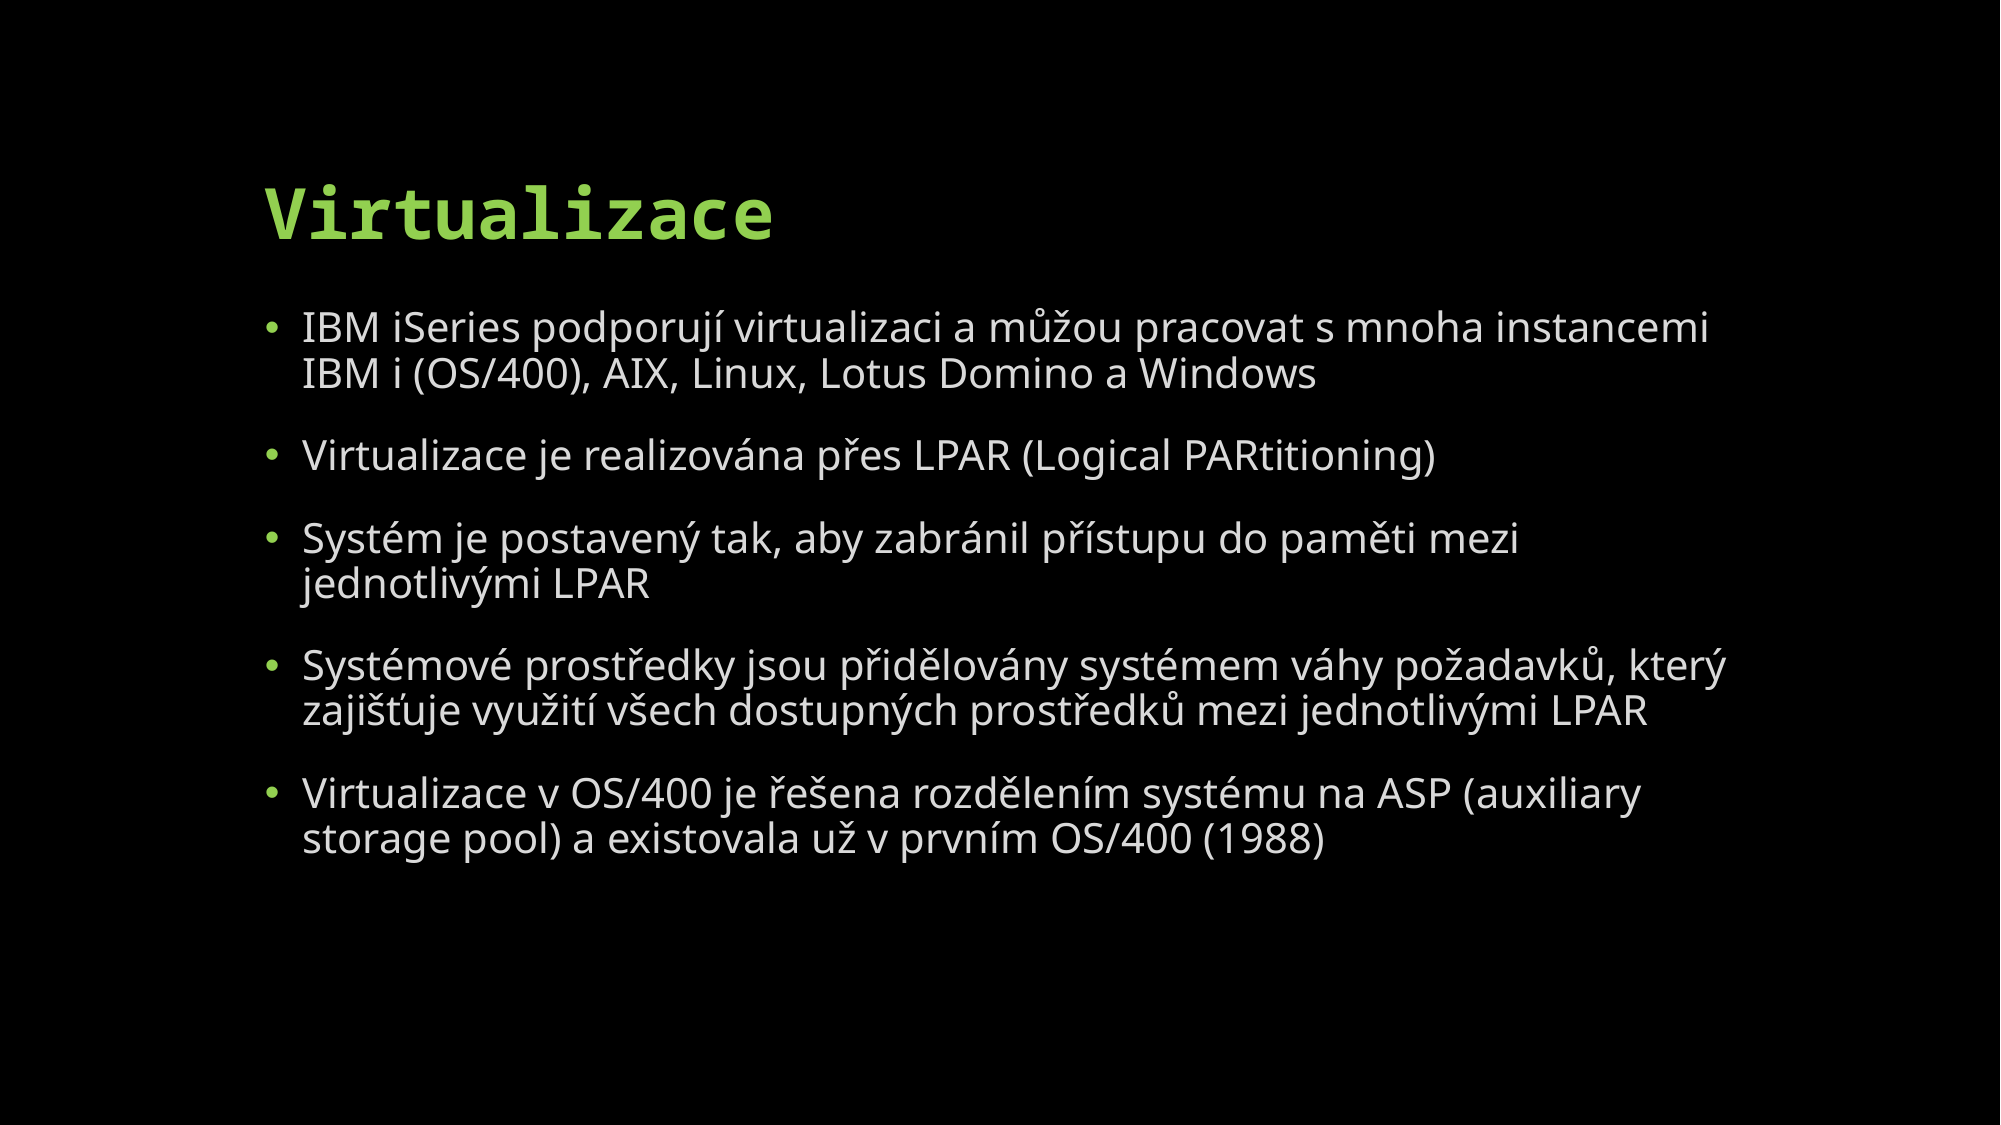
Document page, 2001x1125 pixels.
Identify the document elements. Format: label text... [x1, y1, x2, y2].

title Virtualizace [249, 75, 1750, 263]
list IBM iSeries podporují virtualizaci a můžou pracovat s mnoha instancemi IBM i (OS/400), AIX, Linux, Lotus Domino a Windows Virtualizace je realizována přes LPAR (Logical PARtitioning) Systém je postavený tak, aby zabránil přístupu do paměti mezi jednotlivými LPAR Systémové prostředky jsou přidělovány systémem váhy požadavků, který zajišťuje využití všech dostupných prostředků mezi jednotlivými LPAR Virtualizace v OS/400 je řešena rozdělením systému na ASP (auxiliary storage pool) a existovala už v prvním OS/400 (1988) [249, 299, 1750, 1000]
